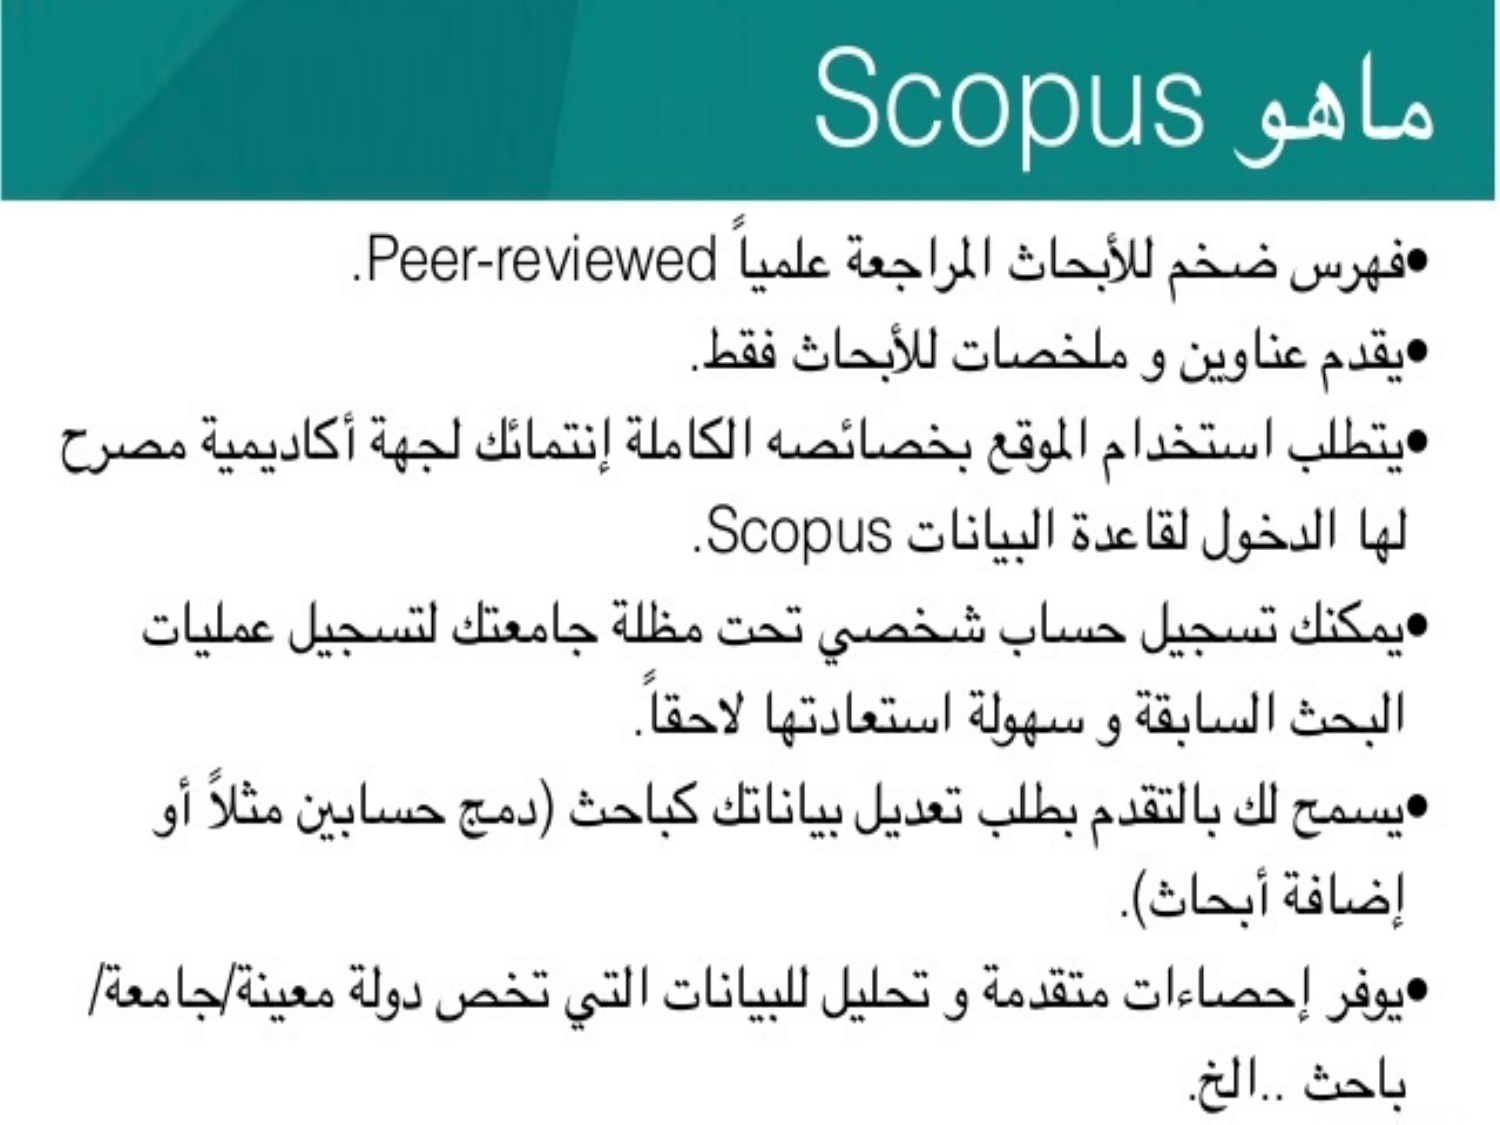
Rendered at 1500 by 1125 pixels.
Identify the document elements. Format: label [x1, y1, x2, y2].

list [0, 0, 1500, 1125]
